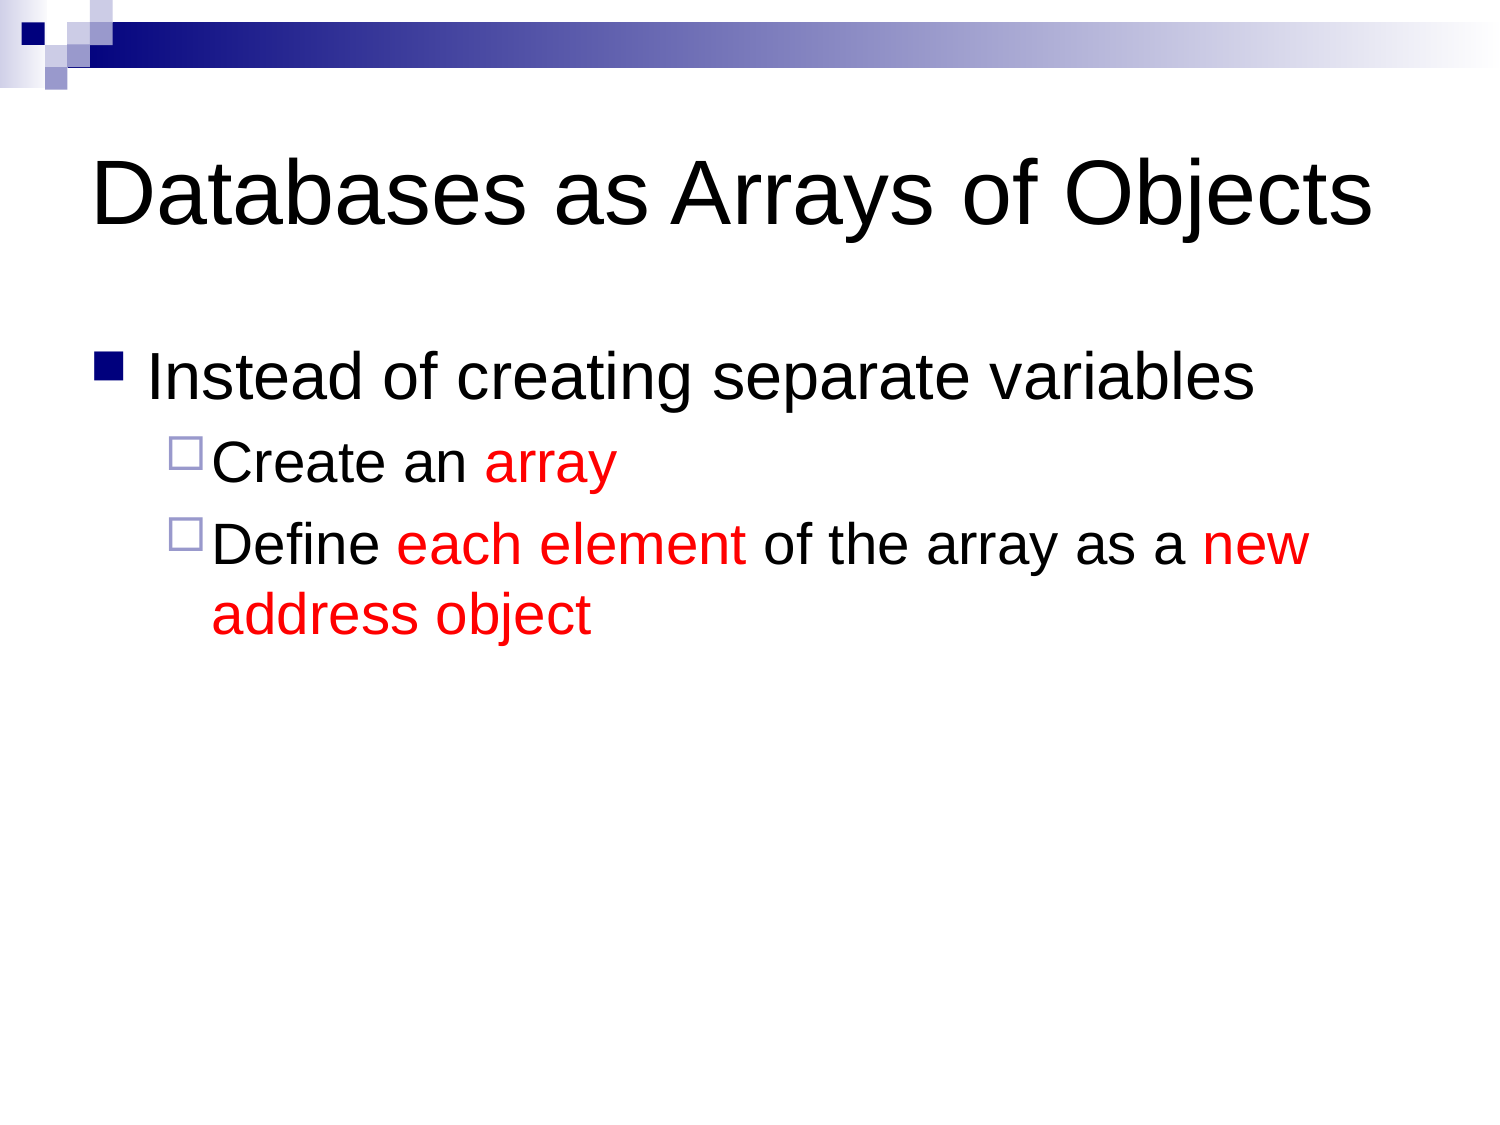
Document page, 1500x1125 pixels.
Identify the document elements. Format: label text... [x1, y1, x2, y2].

list Instead of creating separate variables Create an array Define each element of the array as a new address object [74, 324, 1426, 963]
title Databases as Arrays of Objects [74, 74, 1426, 301]
